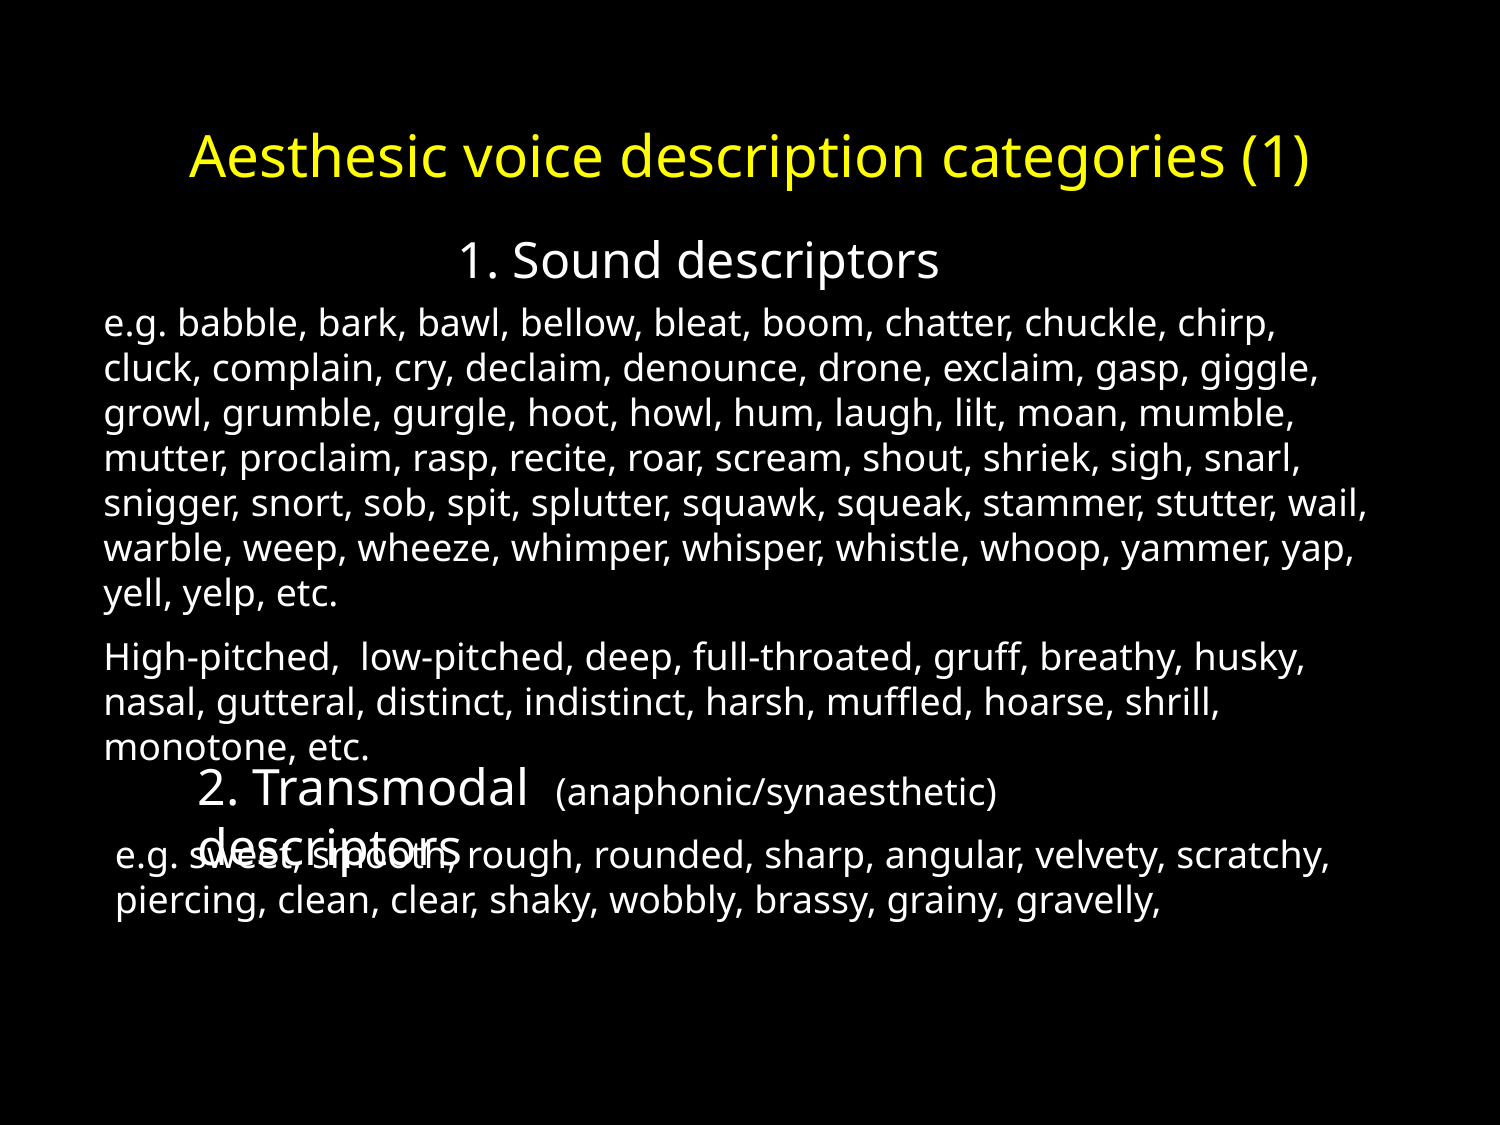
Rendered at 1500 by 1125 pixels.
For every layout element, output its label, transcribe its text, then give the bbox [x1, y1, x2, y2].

text_box e.g. sweet, smooth, rough, rounded, sharp, angular, velvety, scratchy, piercing, clean, clear, shaky, wobbly, brassy, grainy, gravelly, [100, 823, 1412, 929]
text_box e.g. babble, bark, bawl, bellow, bleat, boom, chatter, chuckle, chirp, cluck, complain, cry, declaim, denounce, drone, exclaim, gasp, giggle, growl, grumble, gurgle, hoot, howl, hum, laugh, lilt, moan, mumble, mutter, proclaim, rasp, recite, roar, scream, shout, shriek, sigh, snarl, snigger, snort, sob, spit, splutter, squawk, squeak, stammer, stutter, wail, warble, weep, wheeze, whimper, whisper, whistle, whoop, yammer, yap, yell, yelp, etc. High-pitched, low-pitched, deep, full-throated, gruff, breathy, husky, nasal, gutteral, distinct, indistinct, harsh, muffled, hoarse, shrill, monotone, etc. [88, 291, 1400, 776]
title Aesthesic voice description categories (1) [112, 99, 1388, 209]
text_box 1. Sound descriptors [442, 221, 963, 291]
text_box 2. Transmodal (anaphonic/synaesthetic) descriptors [183, 748, 1282, 823]
